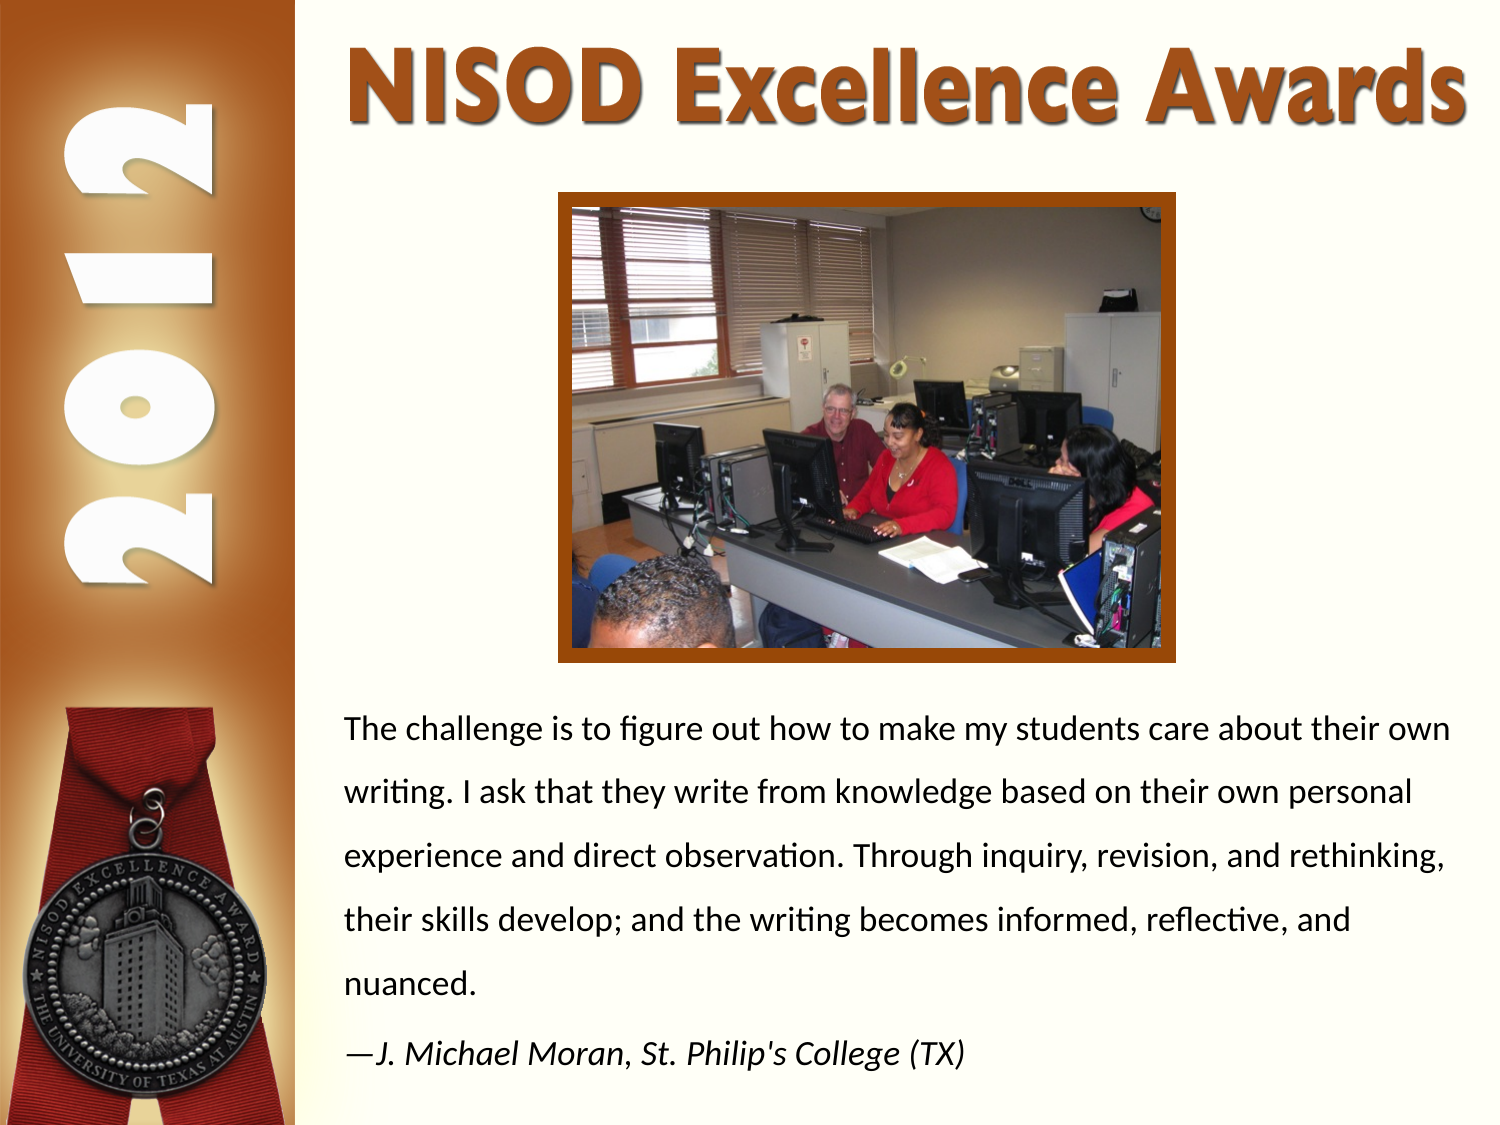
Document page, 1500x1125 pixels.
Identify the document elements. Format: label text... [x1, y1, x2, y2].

picture [0, 0, 1500, 1125]
list The challenge is to figure out how to make my students care about their own writing. I ask that they write from knowledge based on their own personal experience and direct observation. Through inquiry, revision, and rethinking, their skills develop; and the writing becomes informed, reflective, and nuanced. —J. Michael Moran, St. Philip's College (TX) [329, 675, 1478, 1085]
